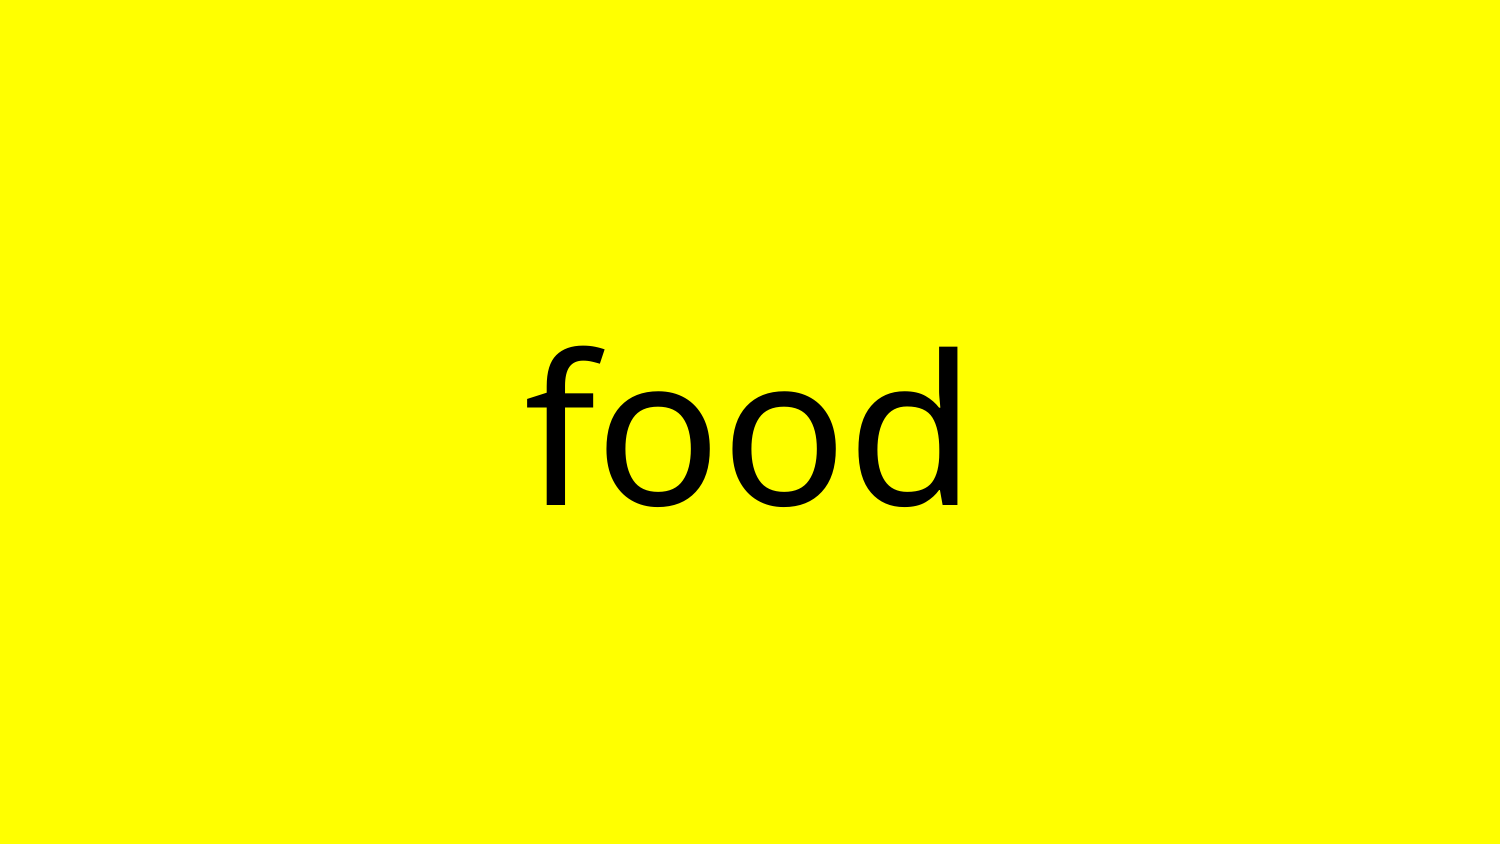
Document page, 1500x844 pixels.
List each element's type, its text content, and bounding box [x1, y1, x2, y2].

title food [51, 352, 1449, 491]
